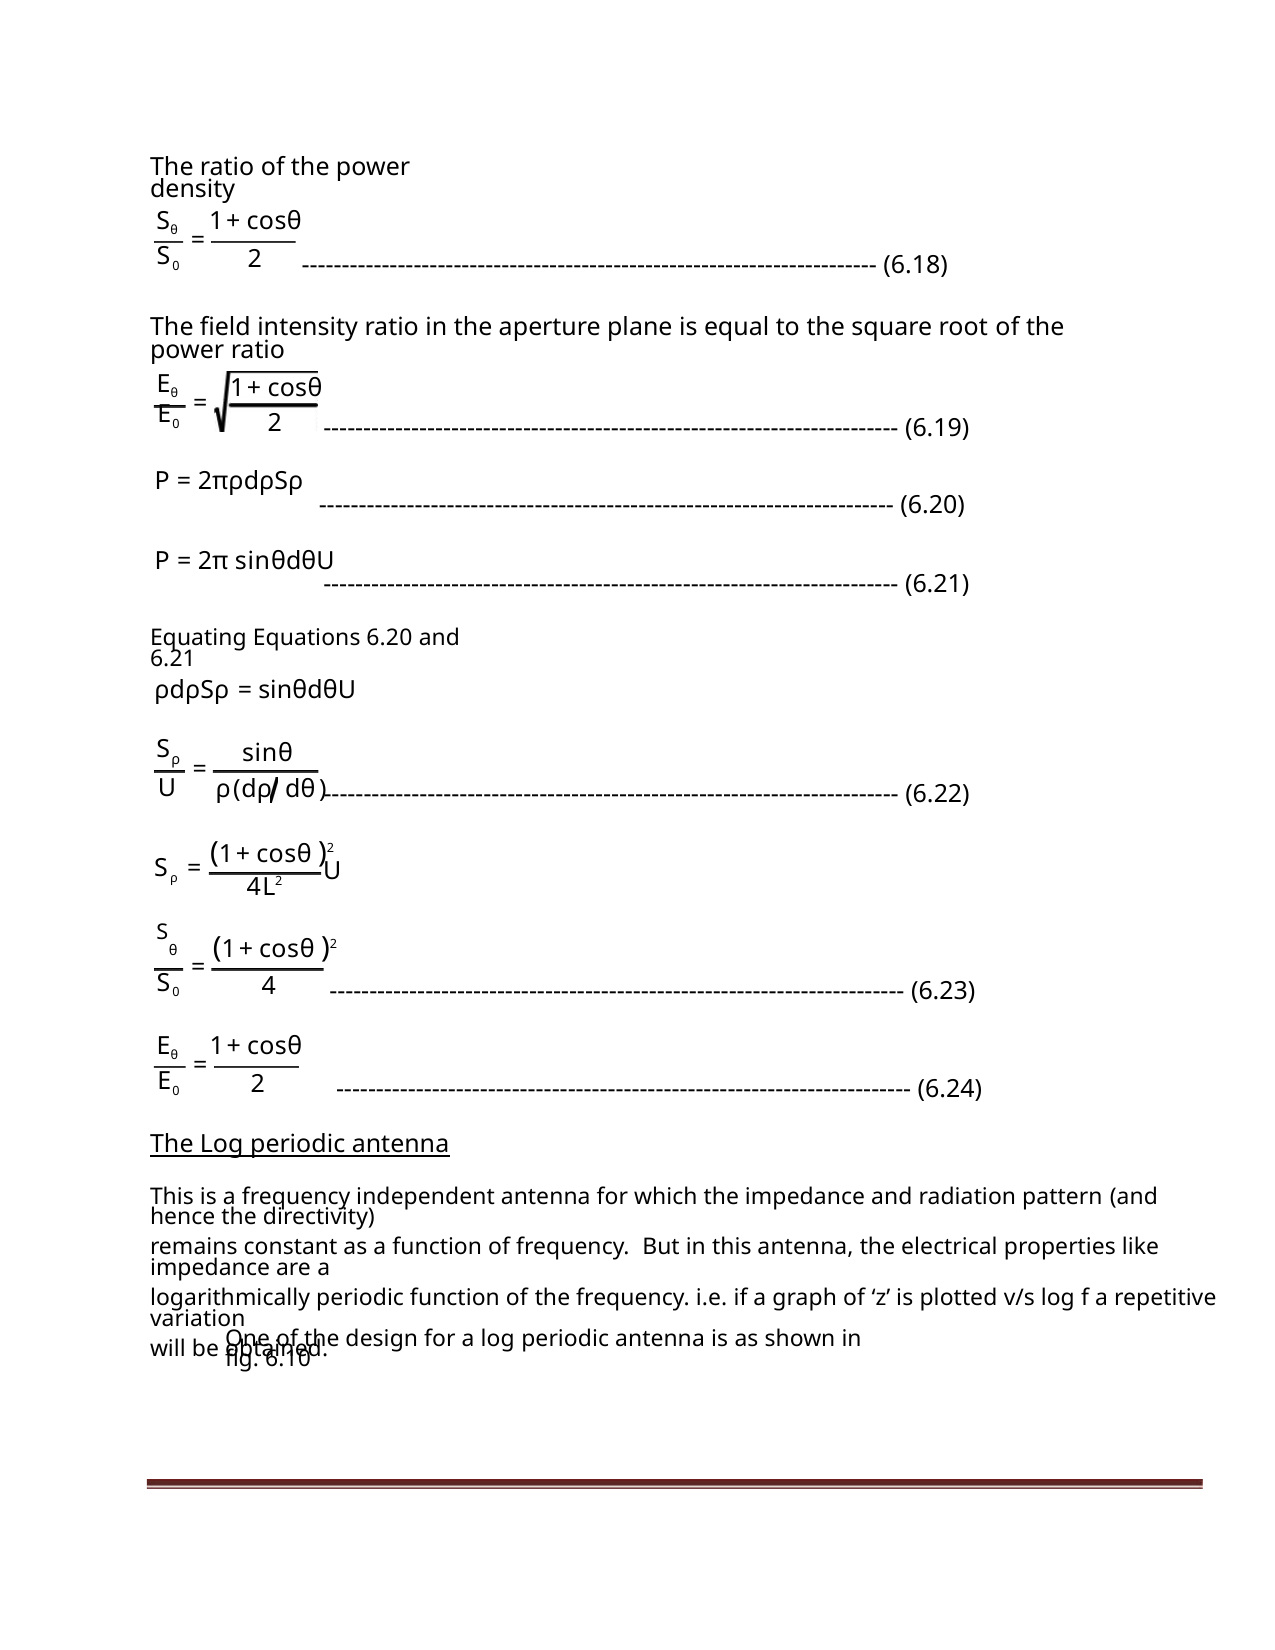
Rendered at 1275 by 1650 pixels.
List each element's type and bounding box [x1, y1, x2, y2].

text_box [242, 742, 312, 767]
text_box [146, 1479, 1203, 1489]
text_box [150, 1187, 1220, 1372]
text_box [153, 371, 1014, 598]
text_box [156, 740, 1014, 808]
text_box [149, 318, 1069, 364]
text_box [250, 1074, 289, 1098]
text_box [154, 471, 313, 495]
text_box [149, 629, 486, 671]
text_box [149, 1135, 451, 1158]
text_box [156, 936, 345, 1000]
text_box [149, 157, 478, 203]
text_box [156, 213, 317, 273]
text_box [246, 877, 306, 901]
text_box [261, 976, 300, 1000]
text_box [301, 255, 993, 279]
text_box [154, 840, 367, 885]
text_box [156, 1038, 320, 1098]
text_box [247, 249, 286, 273]
text_box [329, 982, 1027, 1103]
text_box [154, 680, 361, 704]
